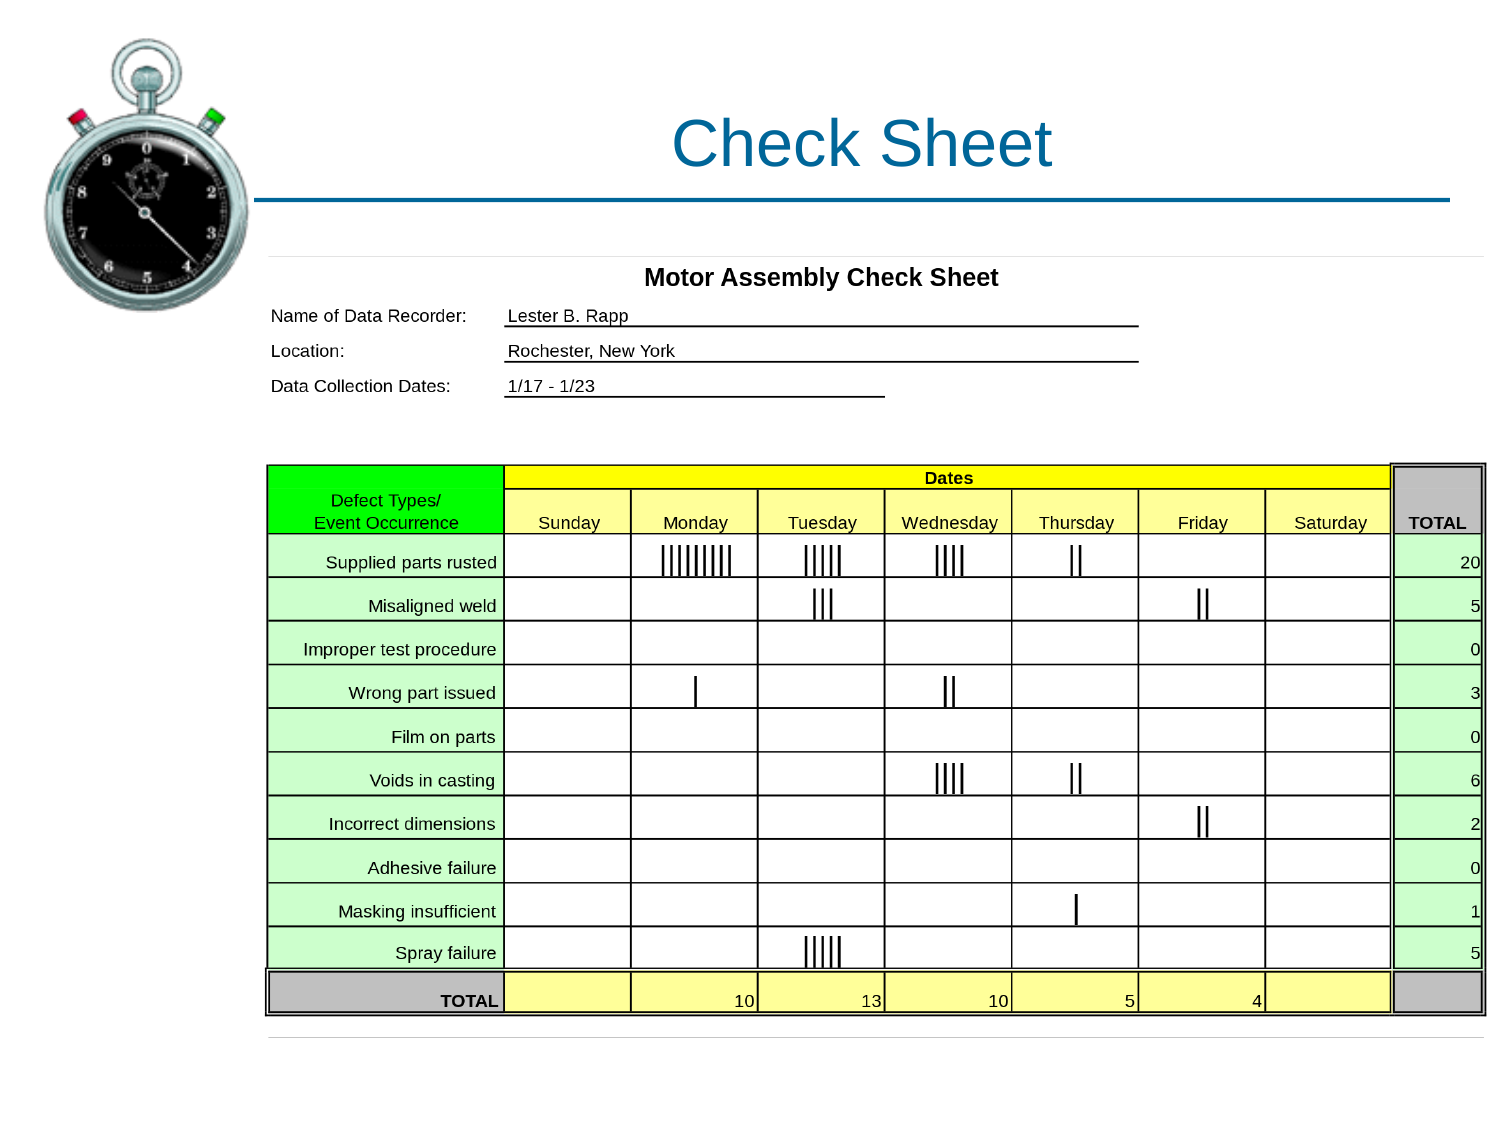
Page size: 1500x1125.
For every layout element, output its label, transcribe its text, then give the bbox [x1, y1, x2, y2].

title Check Sheet [275, 37, 1450, 188]
picture [37, 37, 254, 313]
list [262, 255, 1488, 1038]
